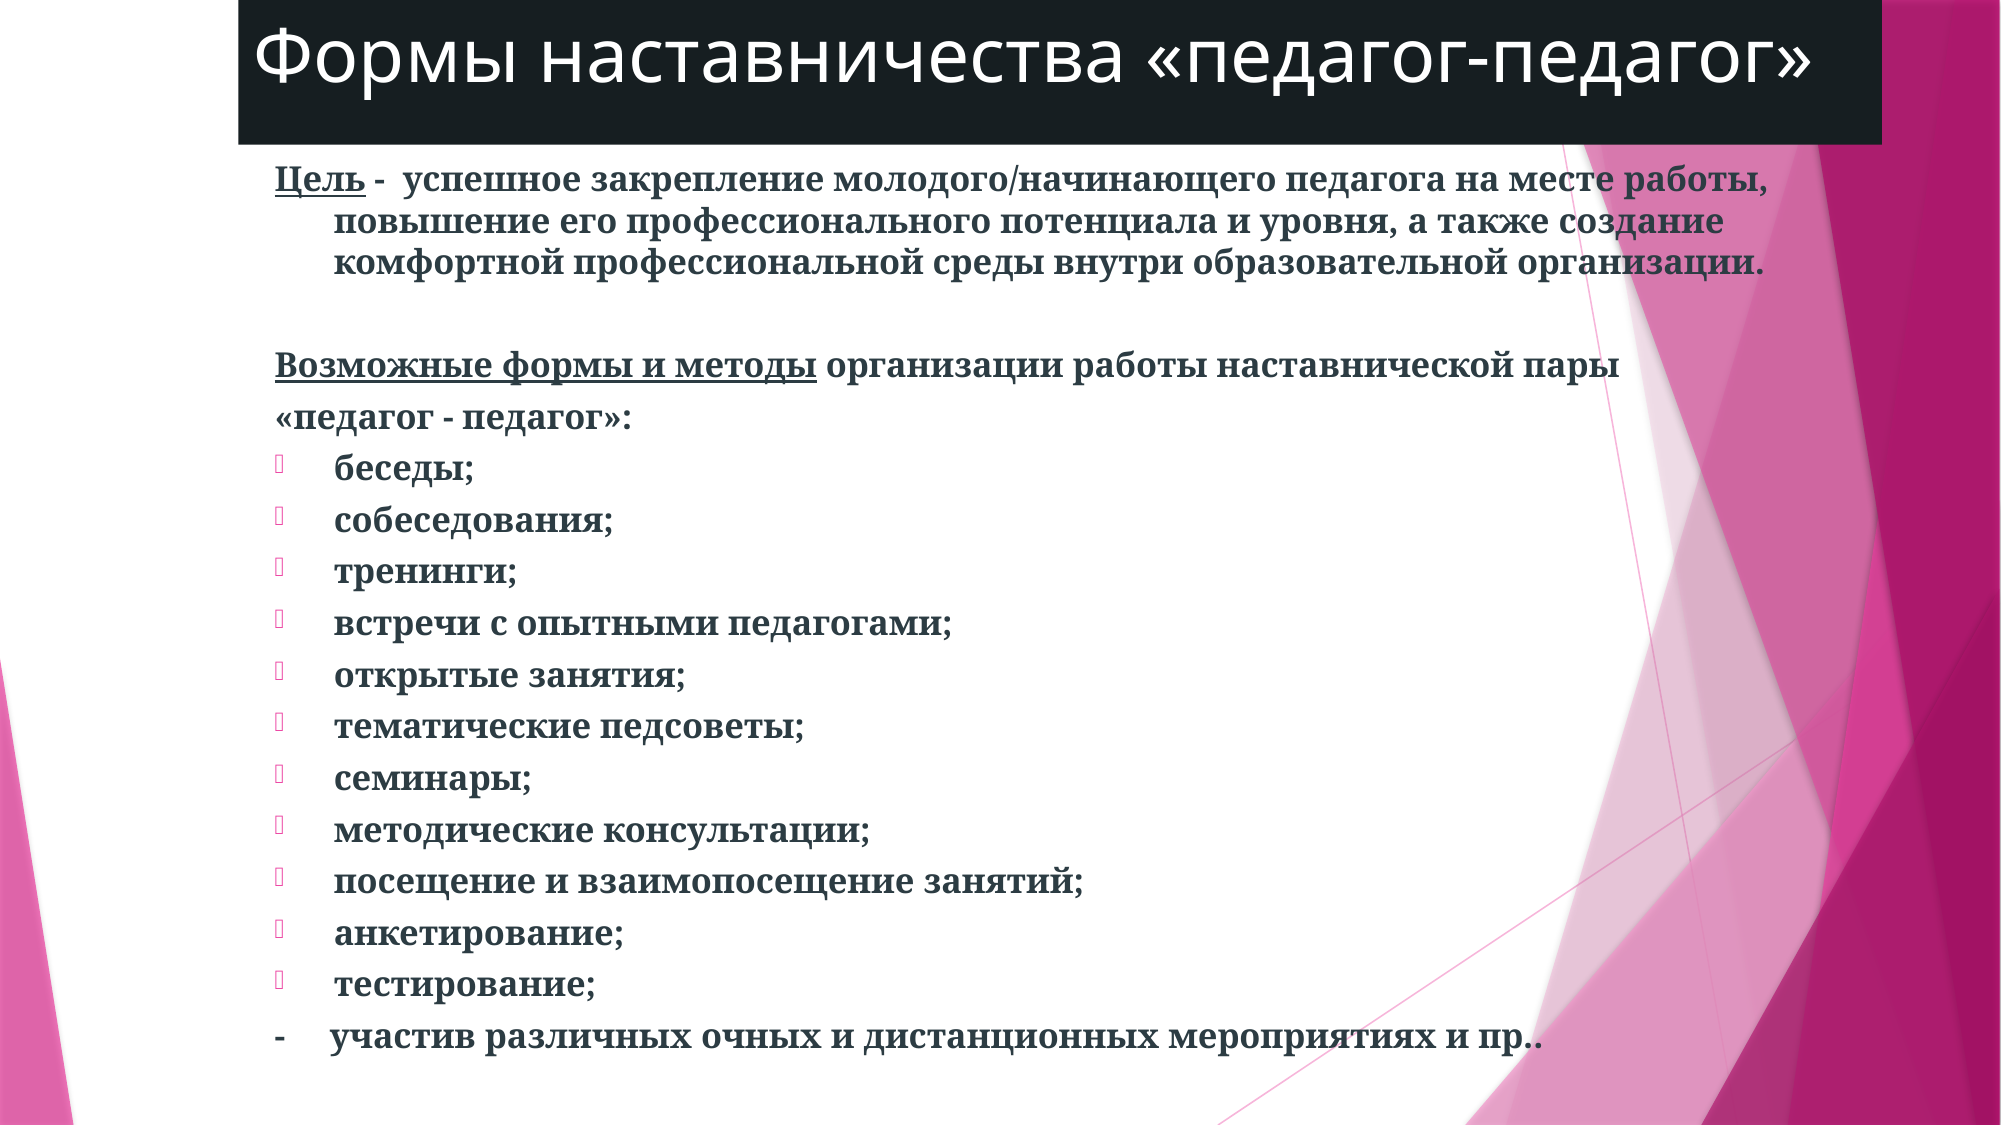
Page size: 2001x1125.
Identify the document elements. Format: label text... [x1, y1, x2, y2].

list Цель - успешное закрепление молодого/начинающего педагога на месте работы, повышение его профессионального потенциала и уровня, а также создание комфортной профессиональной среды внутри образовательной организации. Возможные формы и методы организации работы наставнической пары «педагог - педагог»: беседы; собеседования; тренинги; встречи с опытными педагогами; открытые занятия; тематические педсоветы; семинары; методические консультации; посещение и взаимопосещение занятий; анкетирование; тестирование; - участив различных очных и дистанционных мероприятиях и пр.. [259, 149, 1883, 1075]
title Формы наставничества «педагог-педагог» [238, 0, 1882, 145]
